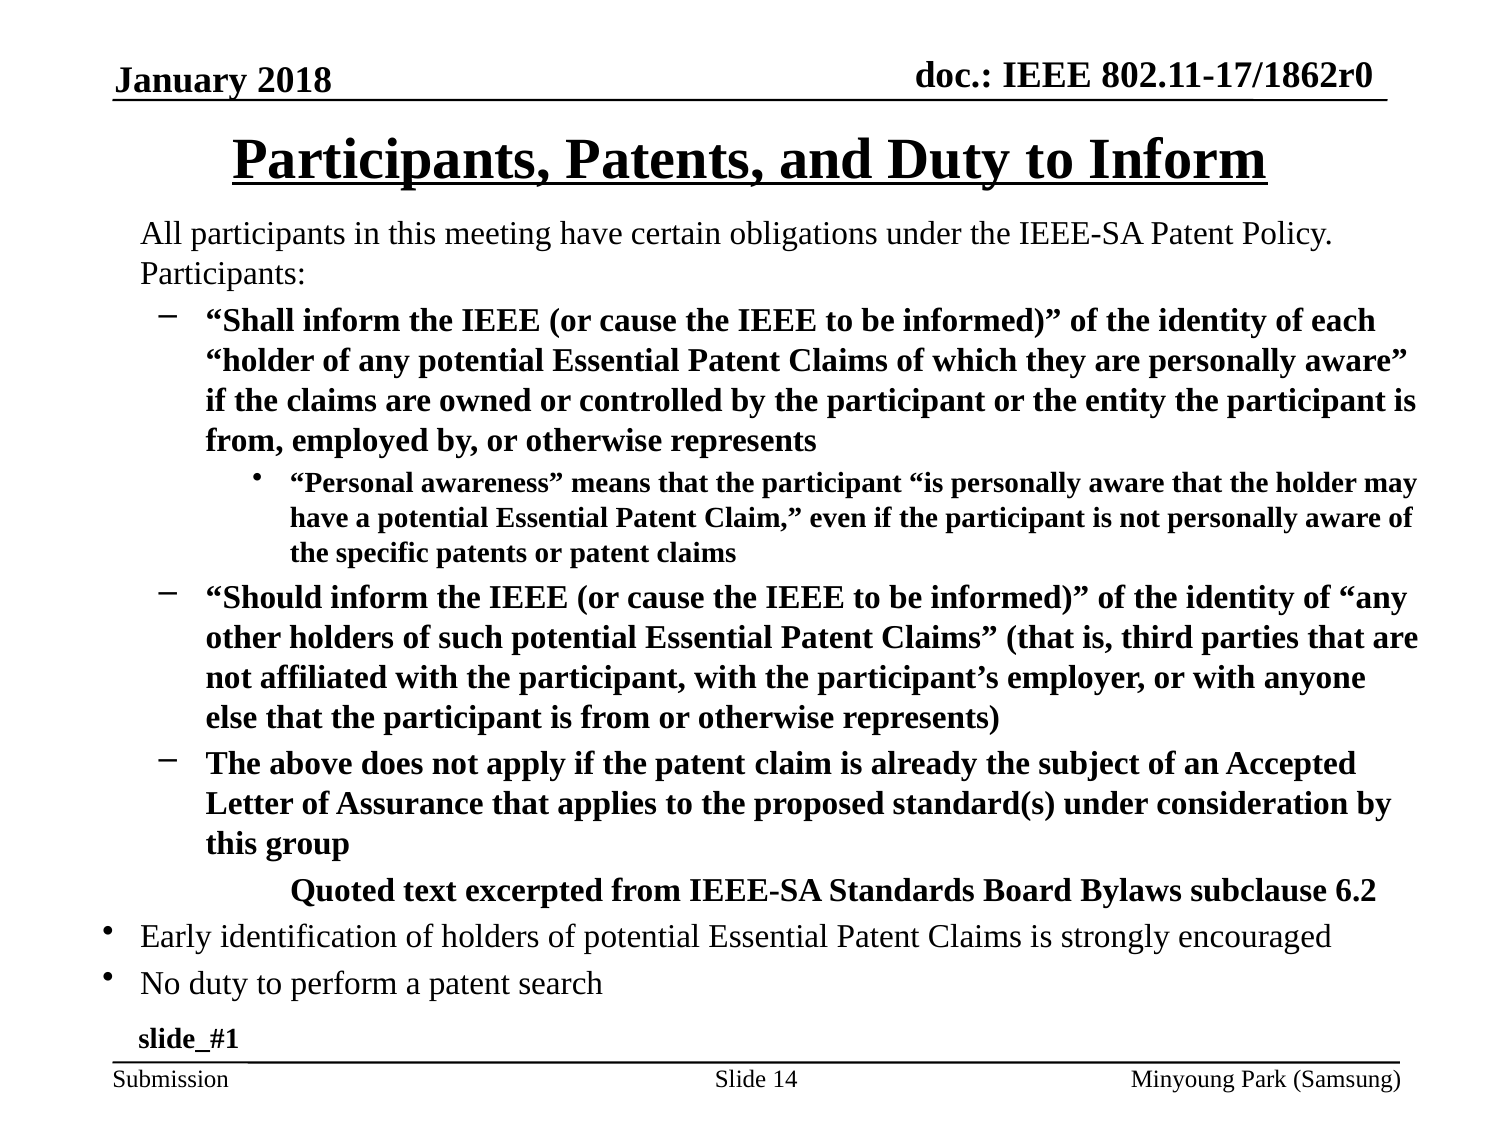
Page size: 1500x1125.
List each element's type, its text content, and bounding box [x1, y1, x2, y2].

slide_number Slide 14 [712, 1061, 800, 1093]
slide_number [114, 54, 335, 101]
text_box Participants, Patents, and Duty to Inform [112, 112, 1388, 175]
text_box All participants in this meeting have certain obligations under the IEEE-SA Patent Policy. Participants: “Shall inform the IEEE (or cause the IEEE to be informed)” of the identity of each “holder of any potential Essential Patent Claims of which they are personally aware” if the claims are owned or controlled by the participant or the entity the participant is from, employed by, or otherwise represents “Personal awareness” means that the participant “is personally aware that the holder may have a potential Essential Patent Claim,” even if the participant is not personally aware of the specific patents or patent claims “Should inform the IEEE (or cause the IEEE to be informed)” of the identity of “any other holders of such potential Essential Patent Claims” (that is, third parties that are not affiliated with the participant, with the participant’s employer, or with anyone else that the participant is from or otherwise represents) The above does not apply if the patent claim is already the subject of an Accepted Letter of Assurance that applies to the proposed standard(s) under consideration by this group Quoted text excerpted from IEEE-SA Standards Board Bylaws subclause 6.2 Early identification of holders of potential Essential Patent Claims is strongly encouraged No duty to perform a patent search [87, 187, 1438, 850]
footer Minyoung Park (Samsung) [949, 1061, 1402, 1093]
text_box slide_#1 [123, 1012, 255, 1063]
